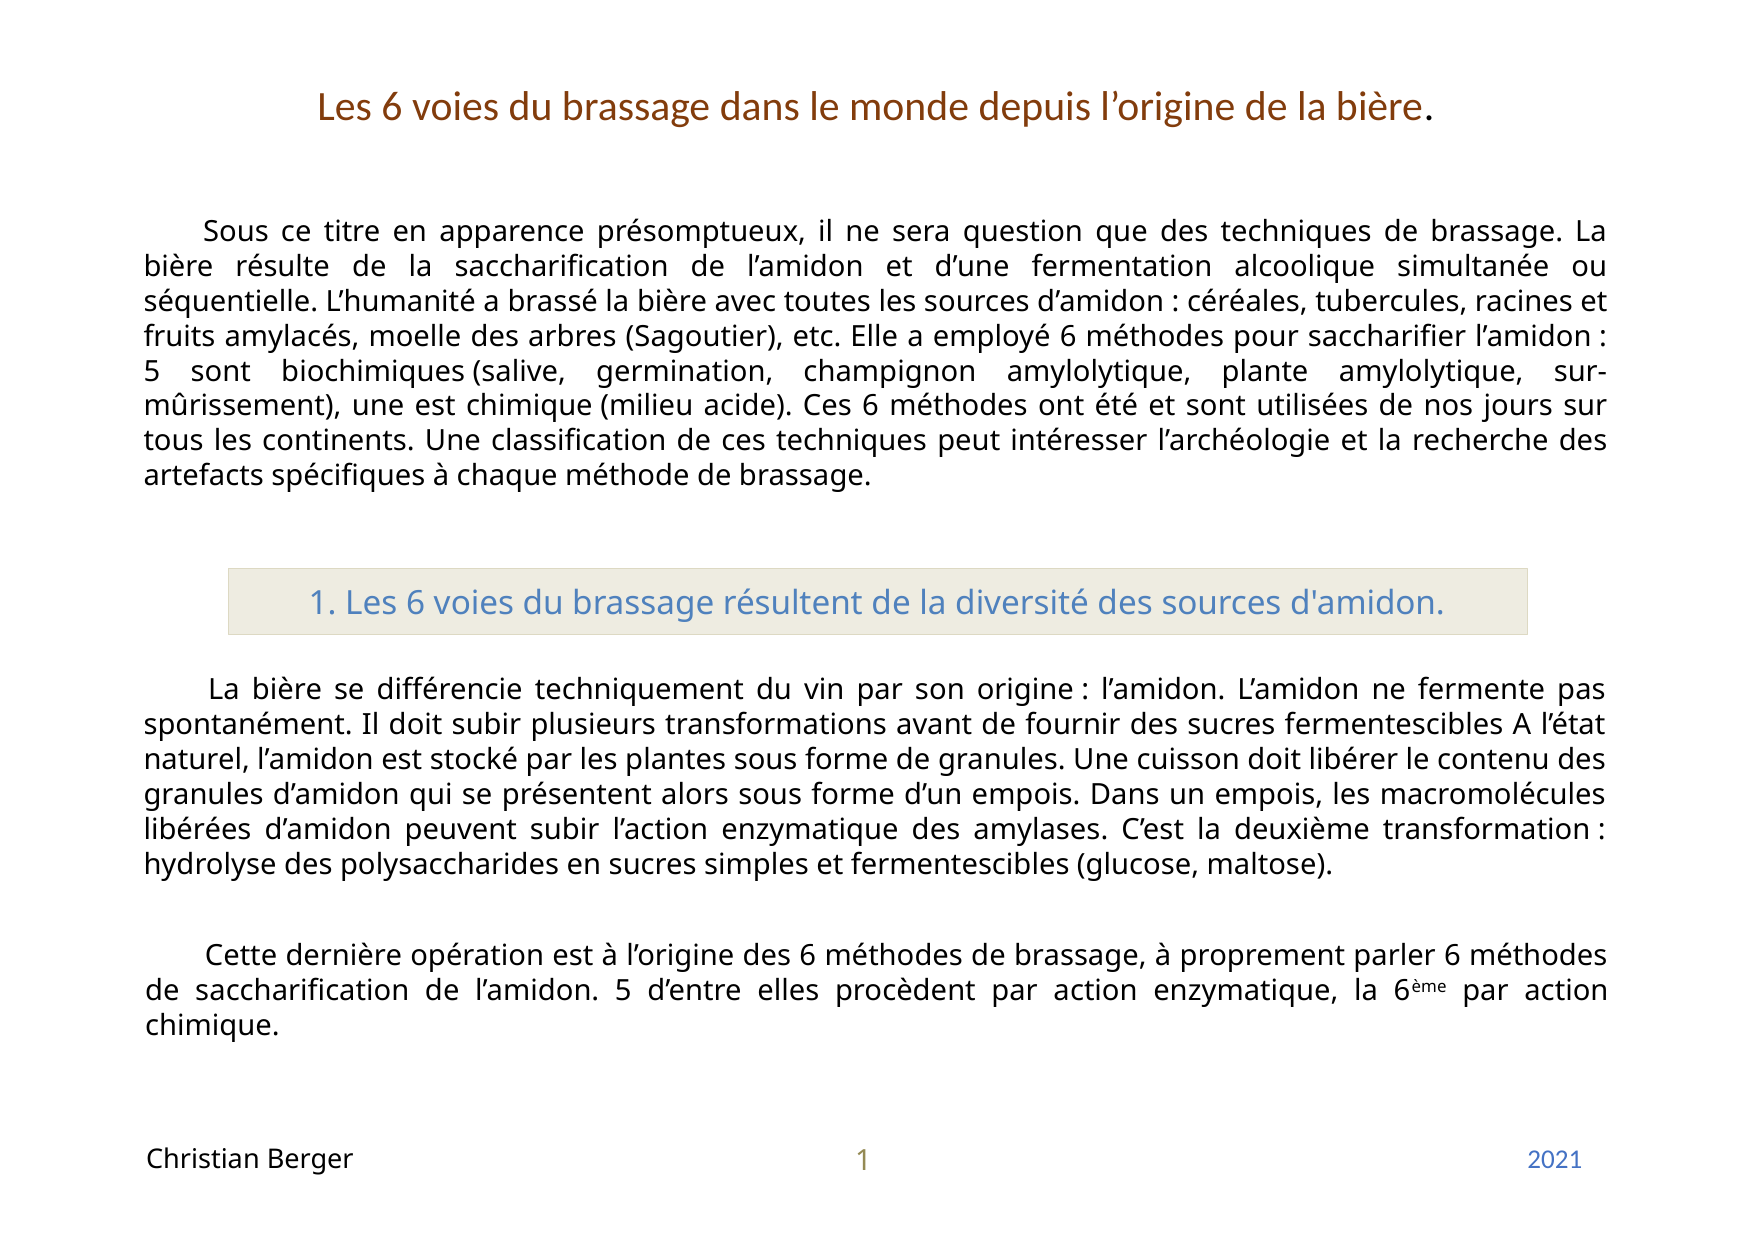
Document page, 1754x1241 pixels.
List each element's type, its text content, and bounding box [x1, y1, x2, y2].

text_box Sous ce titre en apparence présomptueux, il ne sera question que des techniques de brassage. La bière résulte de la saccharification de l’amidon et d’une fermentation alcoolique simultanée ou séquentielle. L’humanité a brassé la bière avec toutes les sources d’amidon : céréales, tubercules, racines et fruits amylacés, moelle des arbres (Sagoutier), etc. Elle a employé 6 méthodes pour saccharifier l’amidon : 5 sont biochimiques (salive, germination, champignon amylolytique, plante amylolytique, sur-mûrissement), une est chimique (milieu acide). Ces 6 méthodes ont été et sont utilisées de nos jours sur tous les continents. Une classification de ces techniques peut intéresser l’archéologie et la recherche des artefacts spécifiques à chaque méthode de brassage. [143, 211, 1609, 510]
text_box 1 [812, 1141, 914, 1199]
text_box Cette dernière opération est à l’origine des 6 méthodes de brassage, à proprement parler 6 méthodes de saccharification de l’amidon. 5 d’entre elles procèdent par action enzymatique, la 6ème par action chimique. [145, 936, 1609, 1052]
text_box Christian Berger [145, 1140, 338, 1169]
text_box Les 6 voies du brassage dans le monde depuis l’origine de la bière. [297, 71, 1455, 136]
text_box 2021 [1527, 1140, 1609, 1169]
text_box 1. Les 6 voies du brassage résultent de la diversité des sources d'amidon. [228, 568, 1528, 635]
text_box La bière se différencie techniquement du vin par son origine : l’amidon. L’amidon ne fermente pas spontanément. Il doit subir plusieurs transformations avant de fournir des sucres fermentescibles A l’état naturel, l’amidon est stocké par les plantes sous forme de granules. Une cuisson doit libérer le contenu des granules d’amidon qui se présentent alors sous forme d’un empois. Dans un empois, les macromolécules libérées d’amidon peuvent subir l’action enzymatique des amylases. C’est la deuxième transformation : hydrolyse des polysaccharides en sucres simples et fermentescibles (glucose, maltose). [143, 670, 1607, 917]
